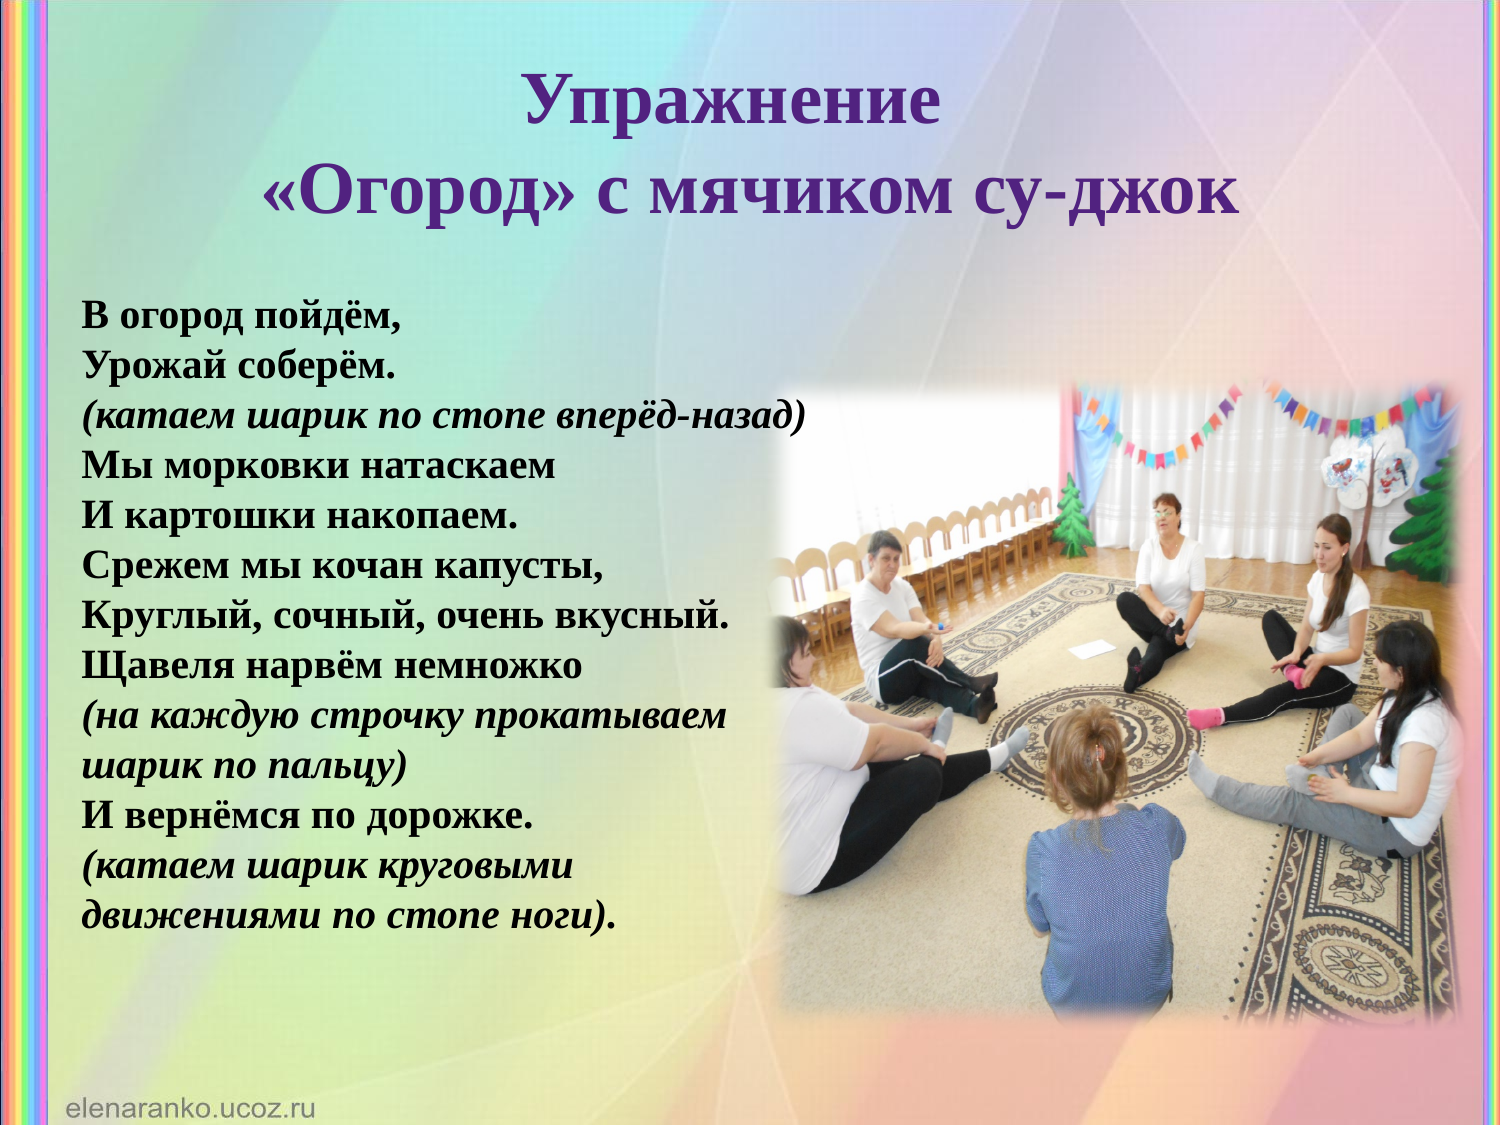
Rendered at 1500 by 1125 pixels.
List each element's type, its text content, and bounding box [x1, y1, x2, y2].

title Упражнение «Огород» с мячиком су-джок [74, 44, 1426, 233]
text_box В огород пойдём, Урожай соберём. (катаем шарик по стопе вперёд-назад) Мы морковки натаскаем И картошки накопаем. Срежем мы кочан капусты, Круглый, сочный, очень вкусный. Щавеля нарвём немножко (на каждую строчку прокатываем шарик по пальцу) И вернёмся по дорожке. (катаем шарик круговыми движениями по стопе ноги). [66, 278, 845, 944]
picture [0, 0, 1500, 1125]
